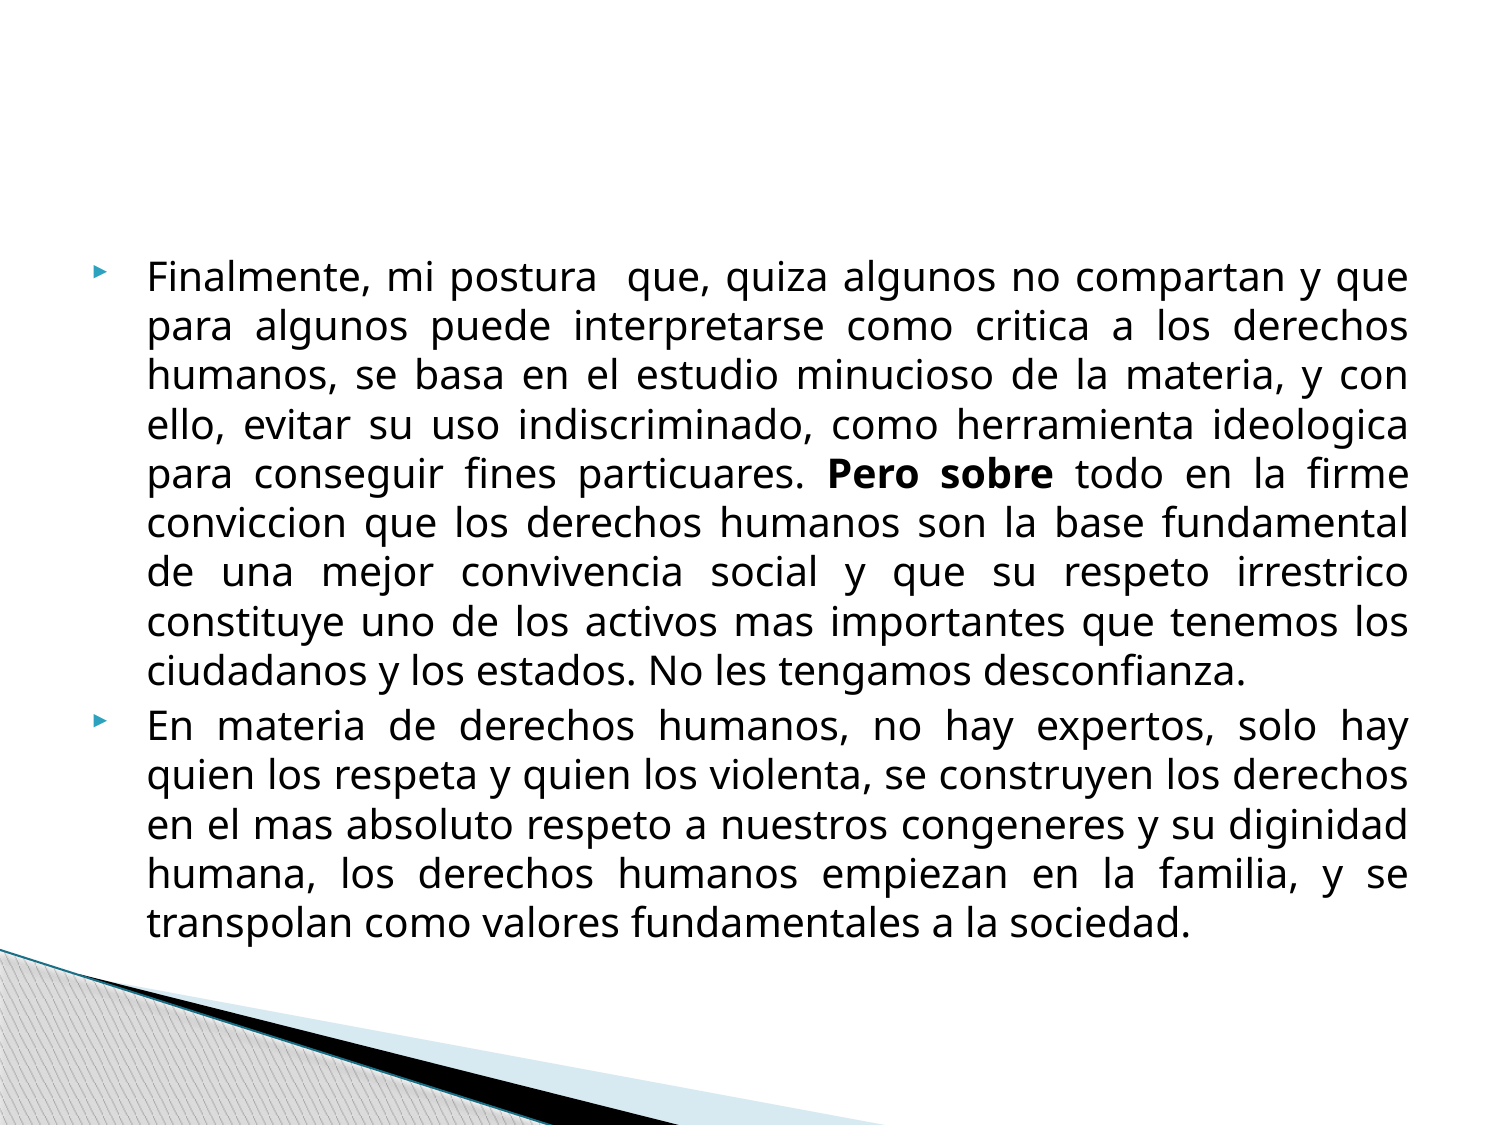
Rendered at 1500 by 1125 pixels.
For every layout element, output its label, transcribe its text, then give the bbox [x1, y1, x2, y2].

list Finalmente, mi postura que, quiza algunos no compartan y que para algunos puede interpretarse como critica a los derechos humanos, se basa en el estudio minucioso de la materia, y con ello, evitar su uso indiscriminado, como herramienta ideologica para conseguir fines particuares. Pero sobre todo en la firme conviccion que los derechos humanos son la base fundamental de una mejor convivencia social y que su respeto irrestrico constituye uno de los activos mas importantes que tenemos los ciudadanos y los estados. No les tengamos desconfianza. En materia de derechos humanos, no hay expertos, solo hay quien los respeta y quien los violenta, se construyen los derechos en el mas absoluto respeto a nuestros congeneres y su diginidad humana, los derechos humanos empiezan en la familia, y se transpolan como valores fundamentales a la sociedad. [75, 243, 1425, 986]
